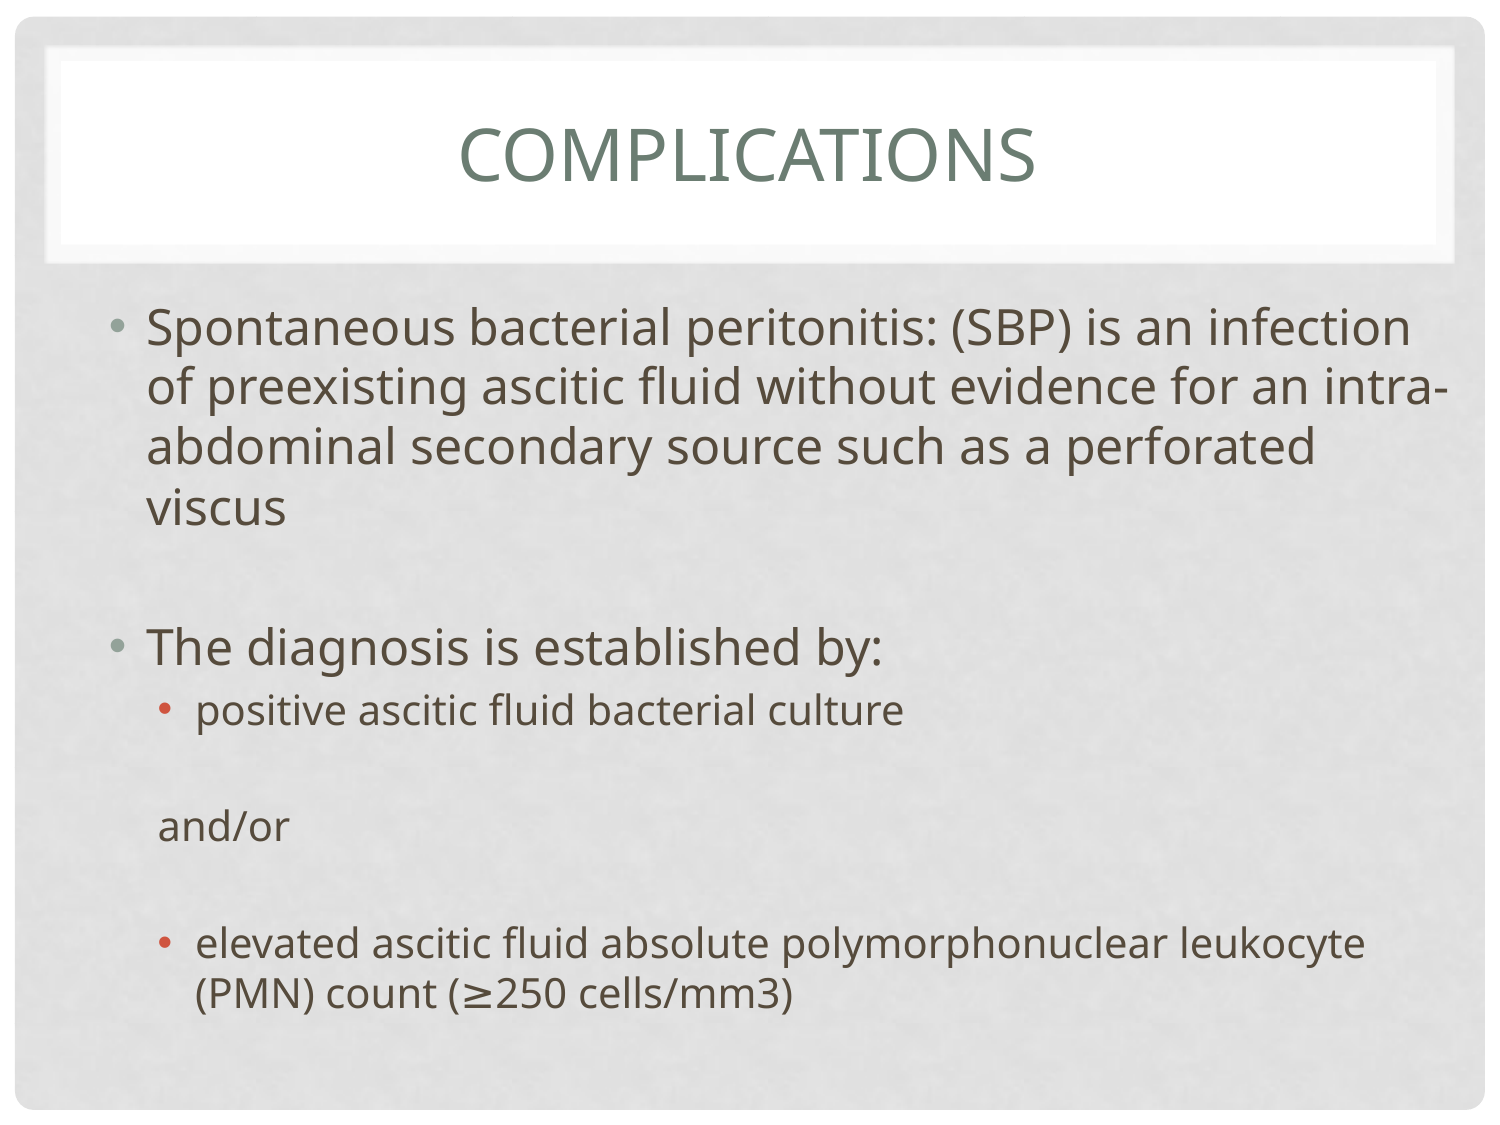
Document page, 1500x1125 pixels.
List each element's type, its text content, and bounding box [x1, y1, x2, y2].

list Spontaneous bacterial peritonitis: (SBP) is an infection of preexisting ascitic fluid without evidence for an intra-abdominal secondary source such as a perforated viscus The diagnosis is established by: positive ascitic fluid bacterial culture and/or elevated ascitic fluid absolute polymorphonuclear leukocyte (PMN) count (≥250 cells/mm3) [75, 287, 1474, 1125]
title complications [69, 66, 1425, 238]
